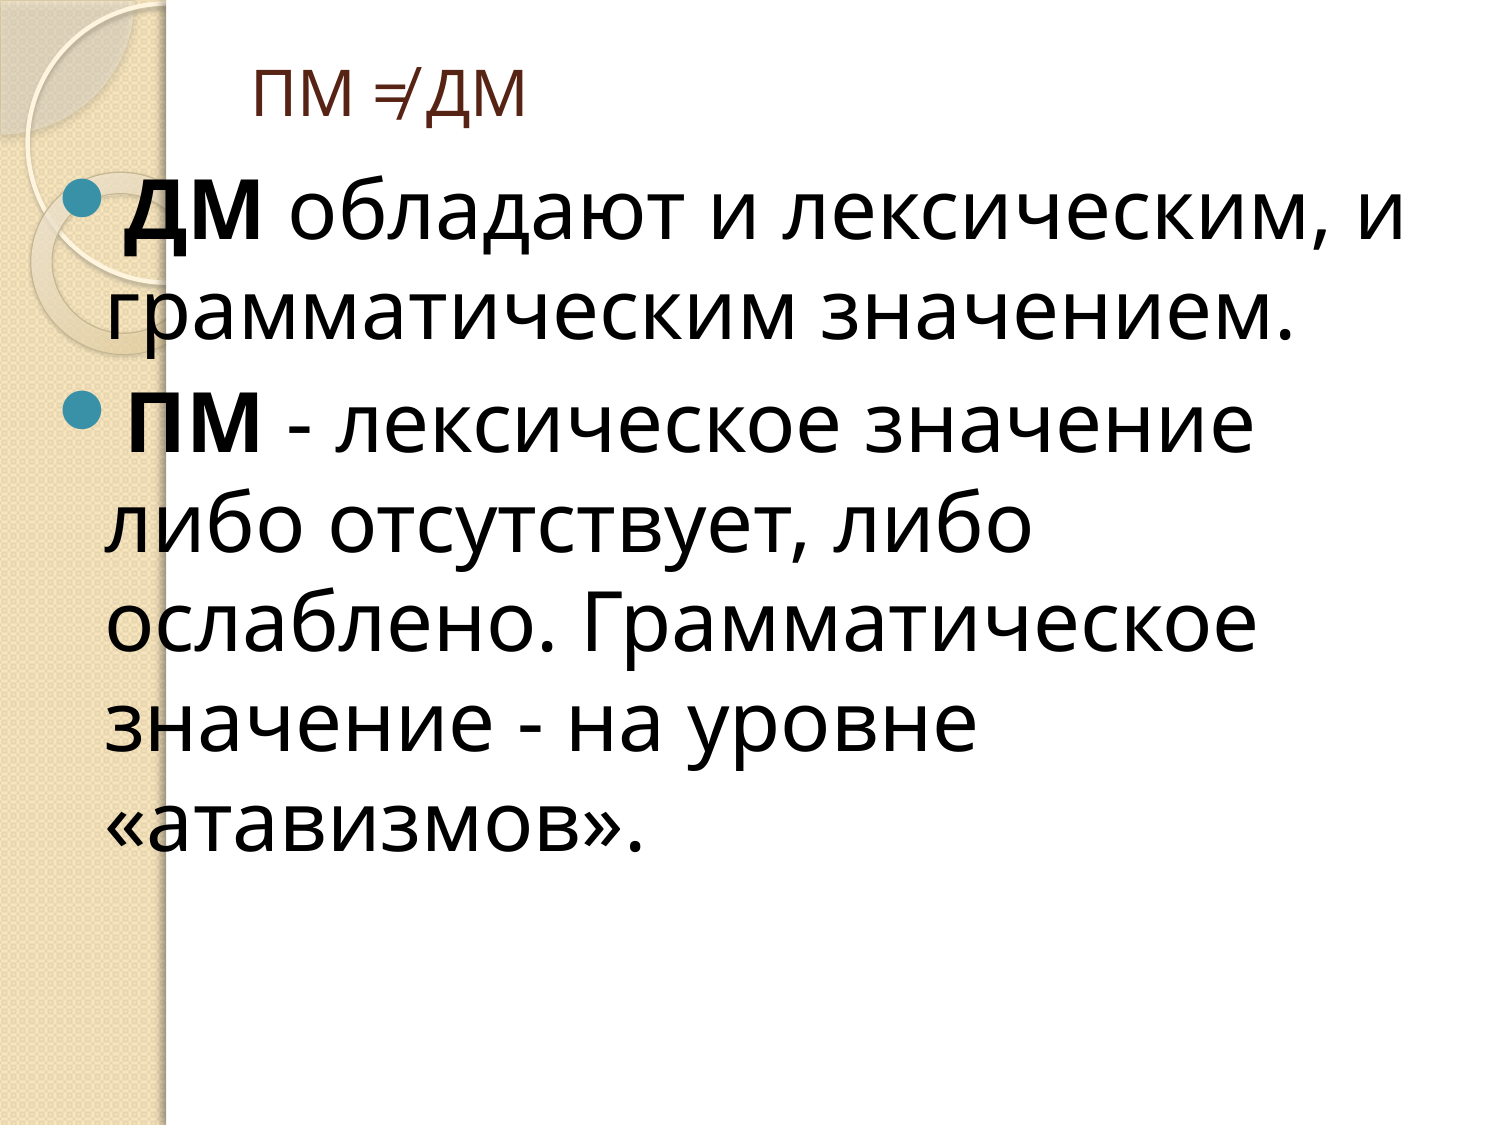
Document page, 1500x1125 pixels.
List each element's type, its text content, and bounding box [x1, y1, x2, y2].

title ПМ ≠ ДМ [235, 45, 1466, 138]
list ДМ обладают и лексическим, и грамматическим значением. ПМ - лексическое значение либо отсутствует, либо ослаблено. Грамматическое значение - на уровне «атавизмов». [29, 149, 1466, 1059]
